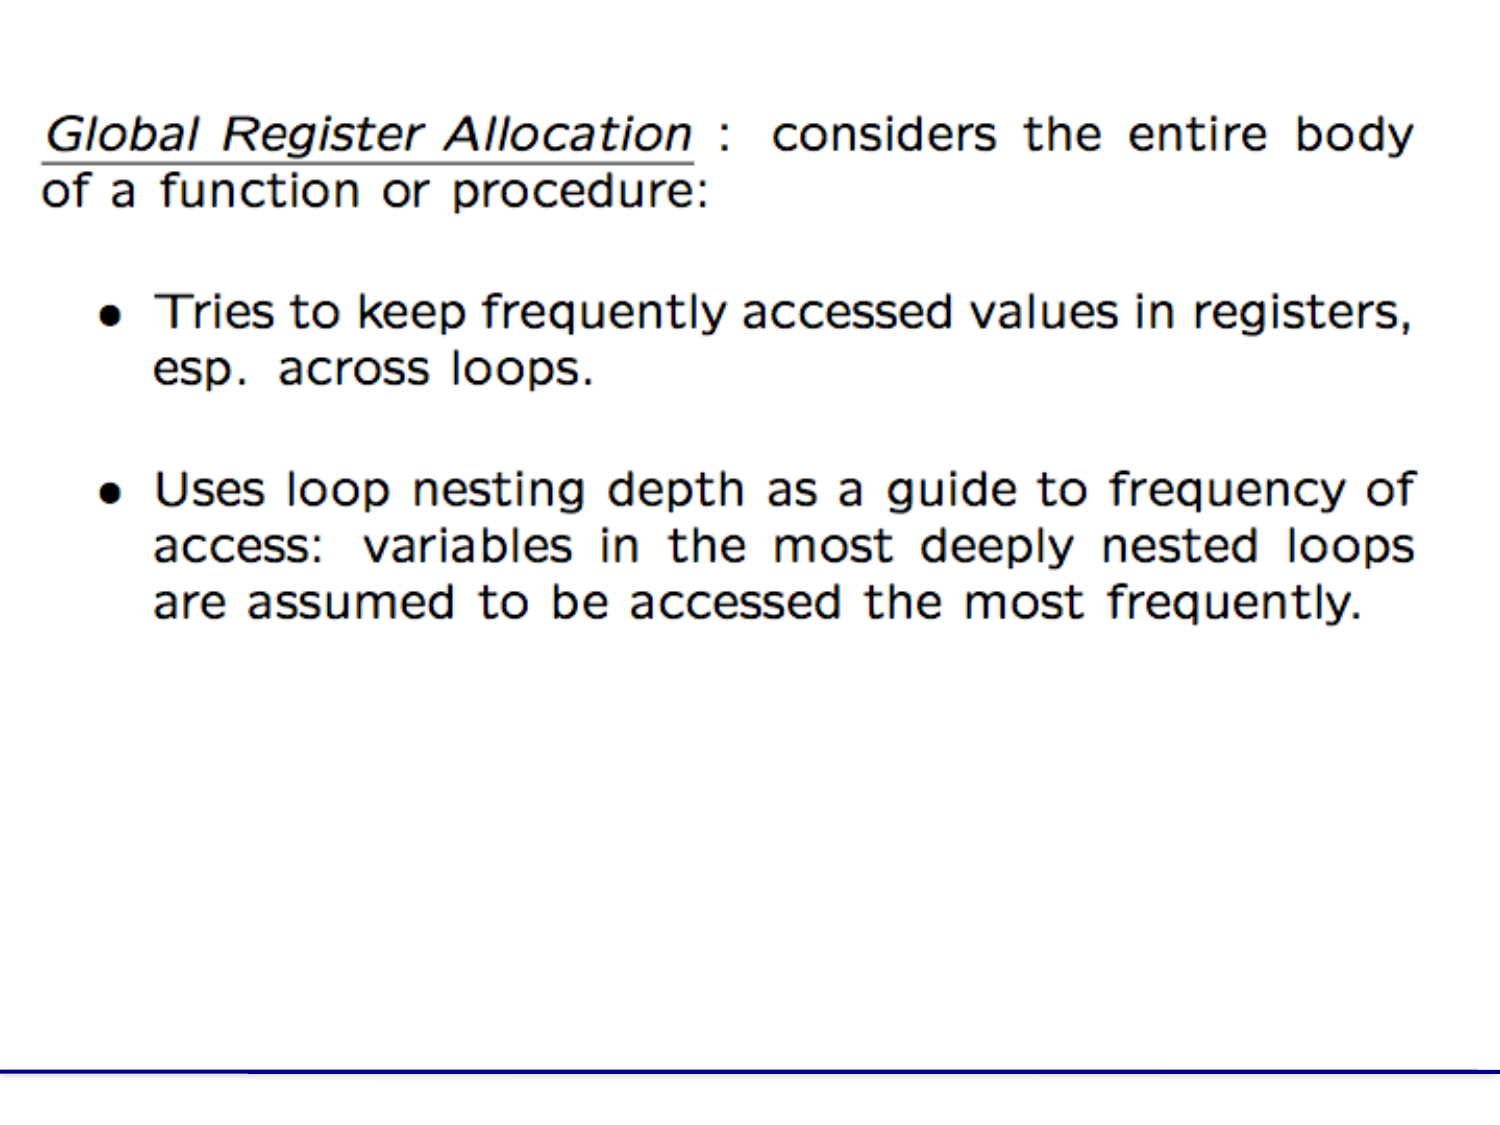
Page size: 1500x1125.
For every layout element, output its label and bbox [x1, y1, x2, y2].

picture [34, 99, 1466, 661]
